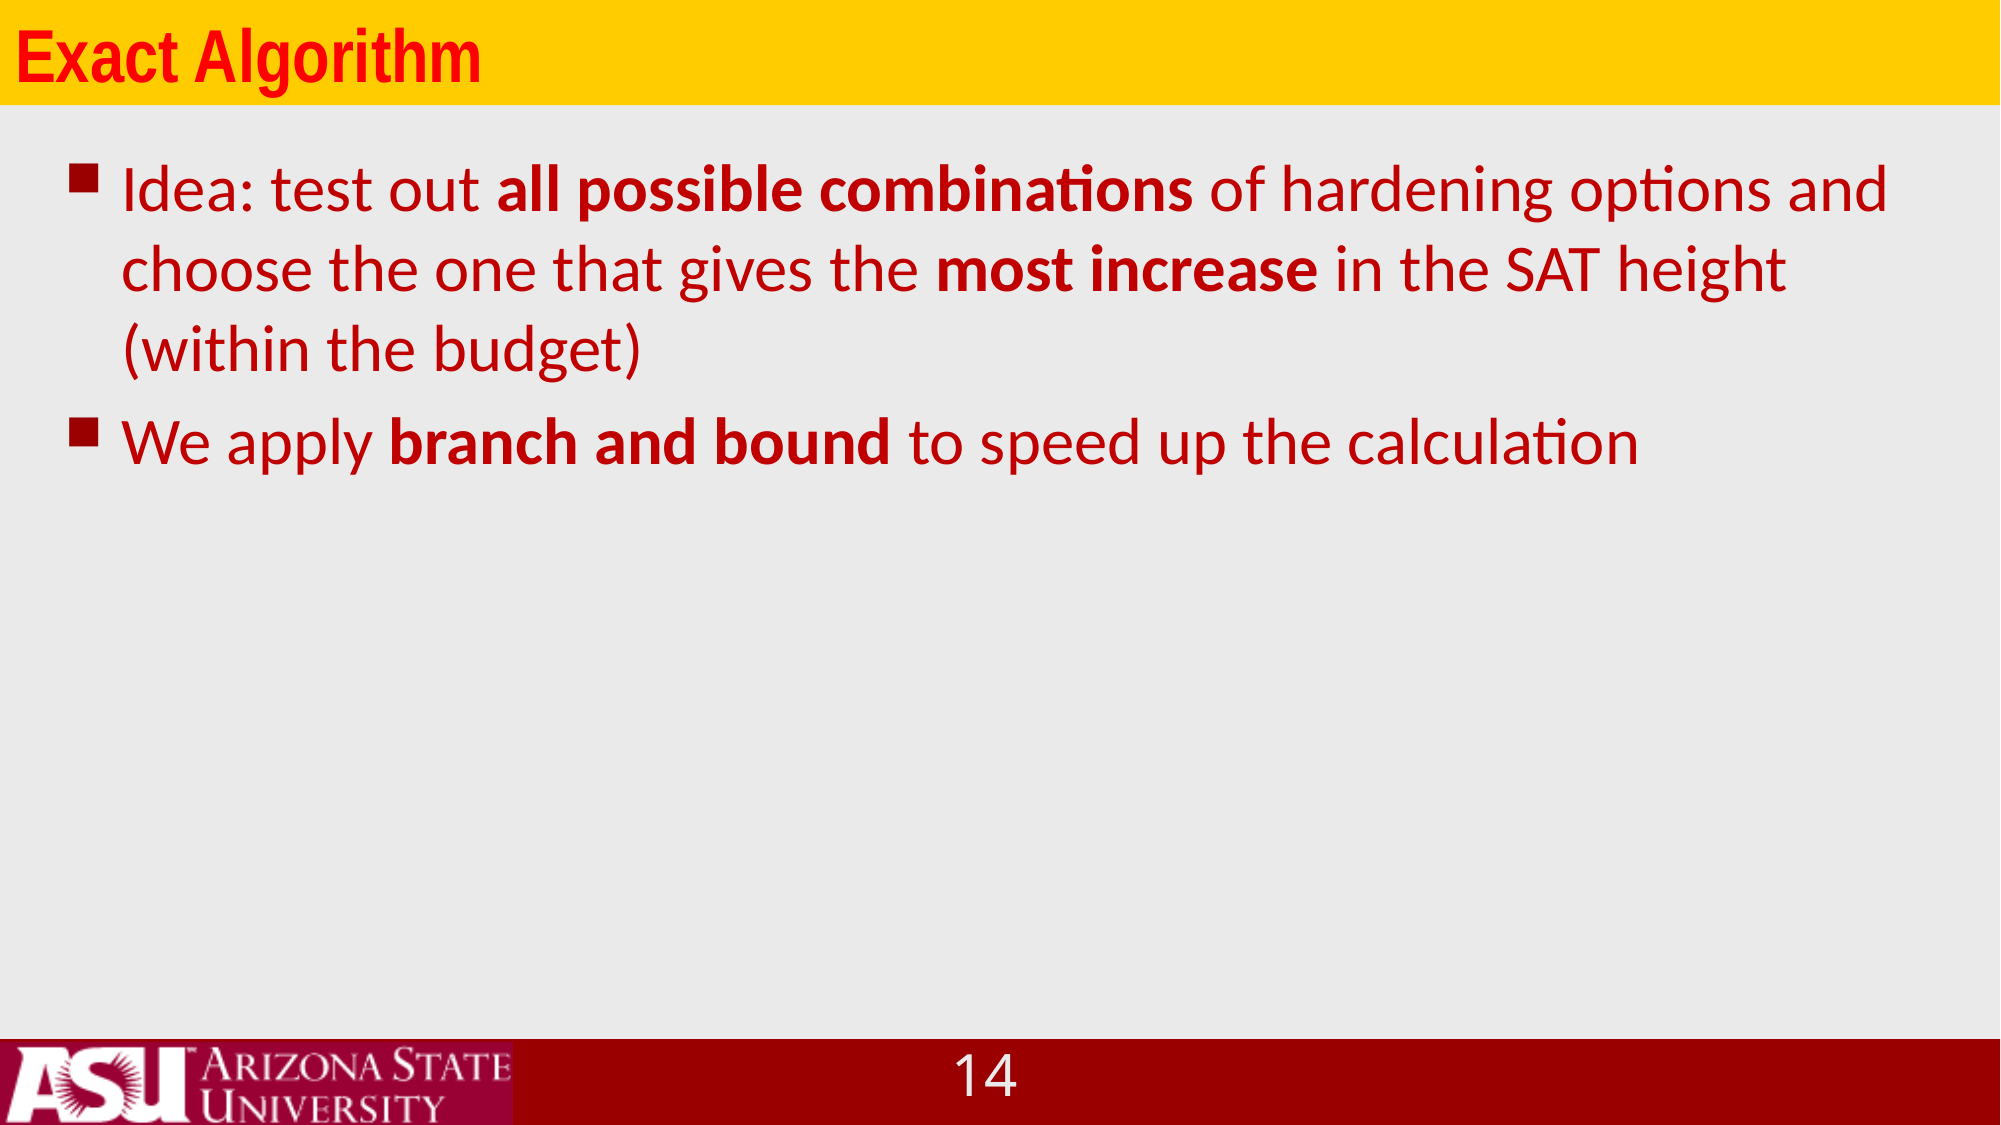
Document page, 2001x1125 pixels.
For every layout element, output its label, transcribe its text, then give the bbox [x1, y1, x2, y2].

title Exact Algorithm [0, 0, 2000, 106]
slide_number 13 [816, 1042, 1034, 1125]
list Idea: test out all possible combinations of hardening options and choose the one that gives the most increase in the SAT height (within the budget) We apply branch and bound to speed up the calculation [50, 137, 1950, 1000]
picture [0, 1042, 513, 1125]
